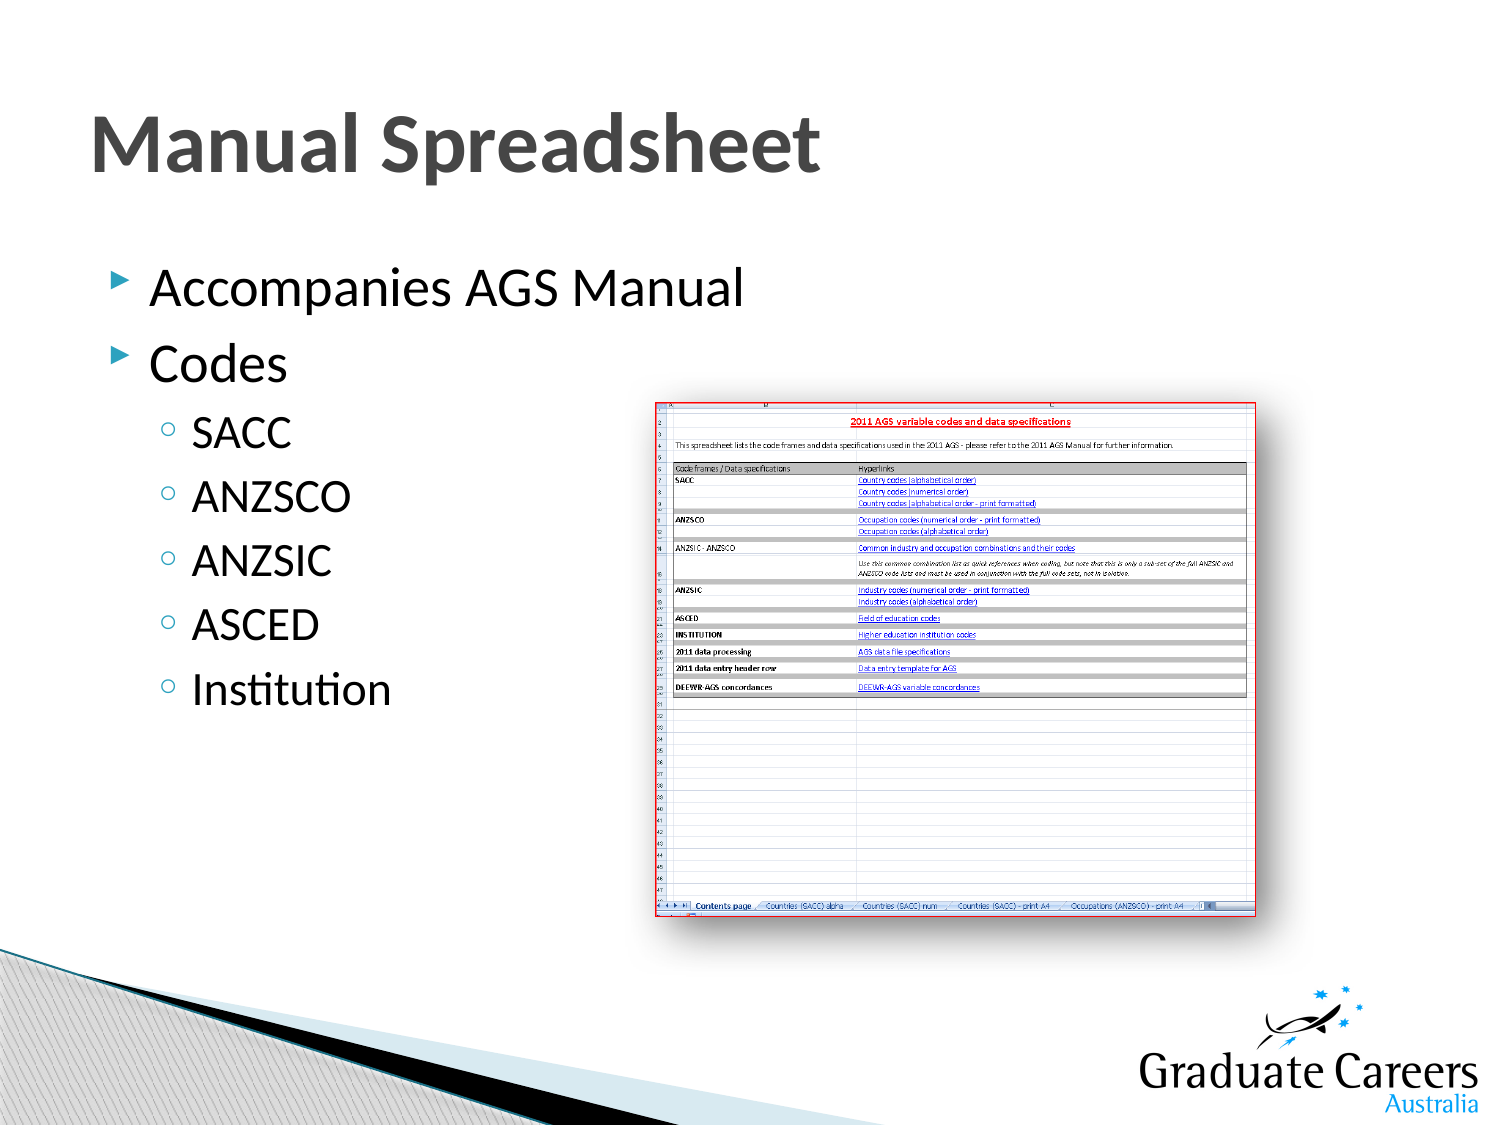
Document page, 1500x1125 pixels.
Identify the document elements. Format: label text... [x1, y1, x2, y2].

picture [1113, 970, 1500, 1125]
list Accompanies AGS Manual Codes SACC ANZSCO ANZSIC ASCED Institution [75, 243, 1425, 986]
title Manual Spreadsheet [75, 45, 1425, 233]
picture [655, 401, 1256, 918]
